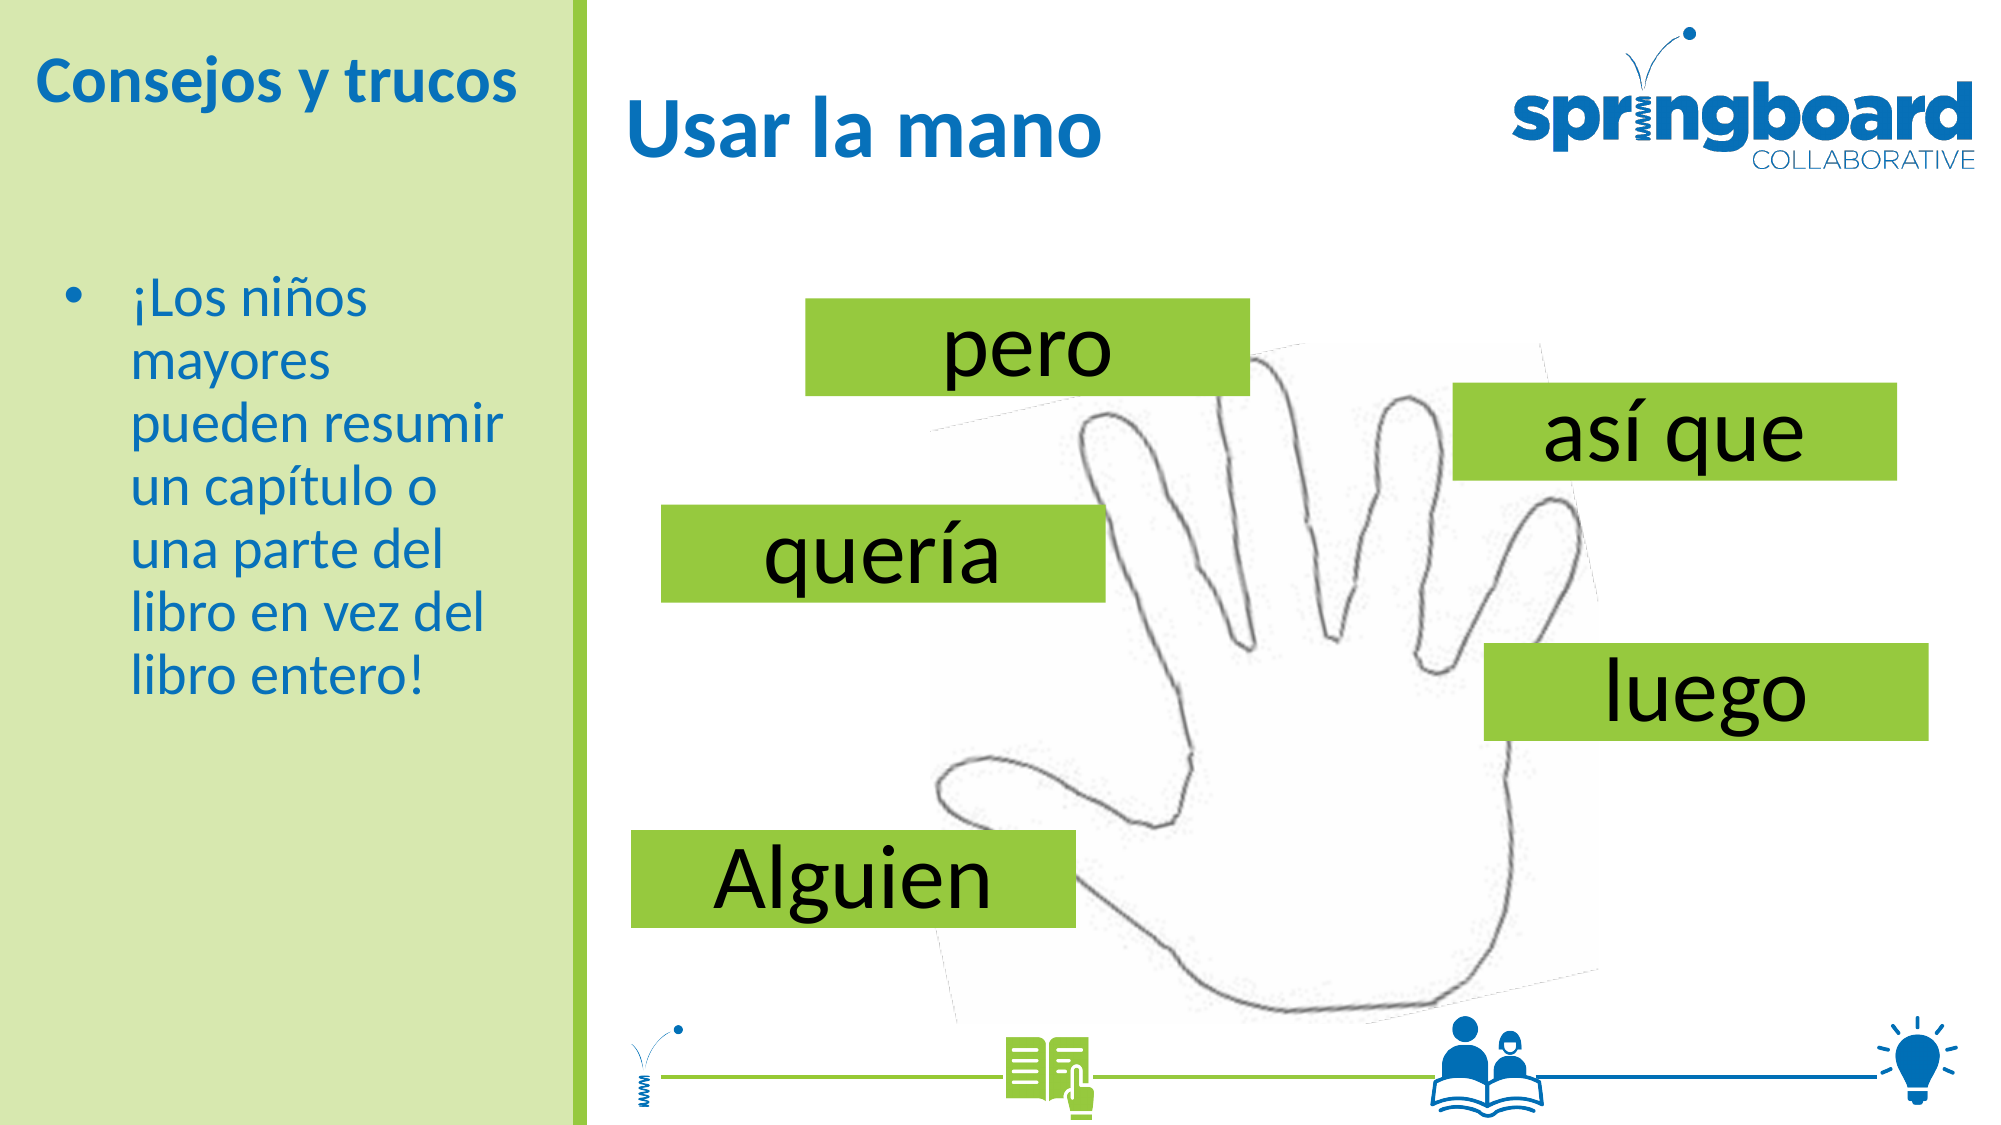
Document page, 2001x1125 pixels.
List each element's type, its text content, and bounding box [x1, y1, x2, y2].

picture [631, 1025, 683, 1107]
picture [1513, 27, 1975, 169]
list Alguien [631, 830, 1076, 928]
list pero [805, 298, 1251, 397]
list quería [661, 504, 1106, 603]
picture [1877, 1016, 1958, 1105]
picture [1006, 1037, 1094, 1120]
title Usar la mano [580, 0, 1513, 259]
list Consejos y trucos [10, 37, 536, 136]
list así que [1452, 382, 1898, 481]
picture [930, 343, 1599, 1118]
list ¡Los niños mayores pueden resumir un capítulo o una parte del libro en vez del libro entero! [40, 258, 534, 630]
list luego [1483, 643, 1929, 741]
